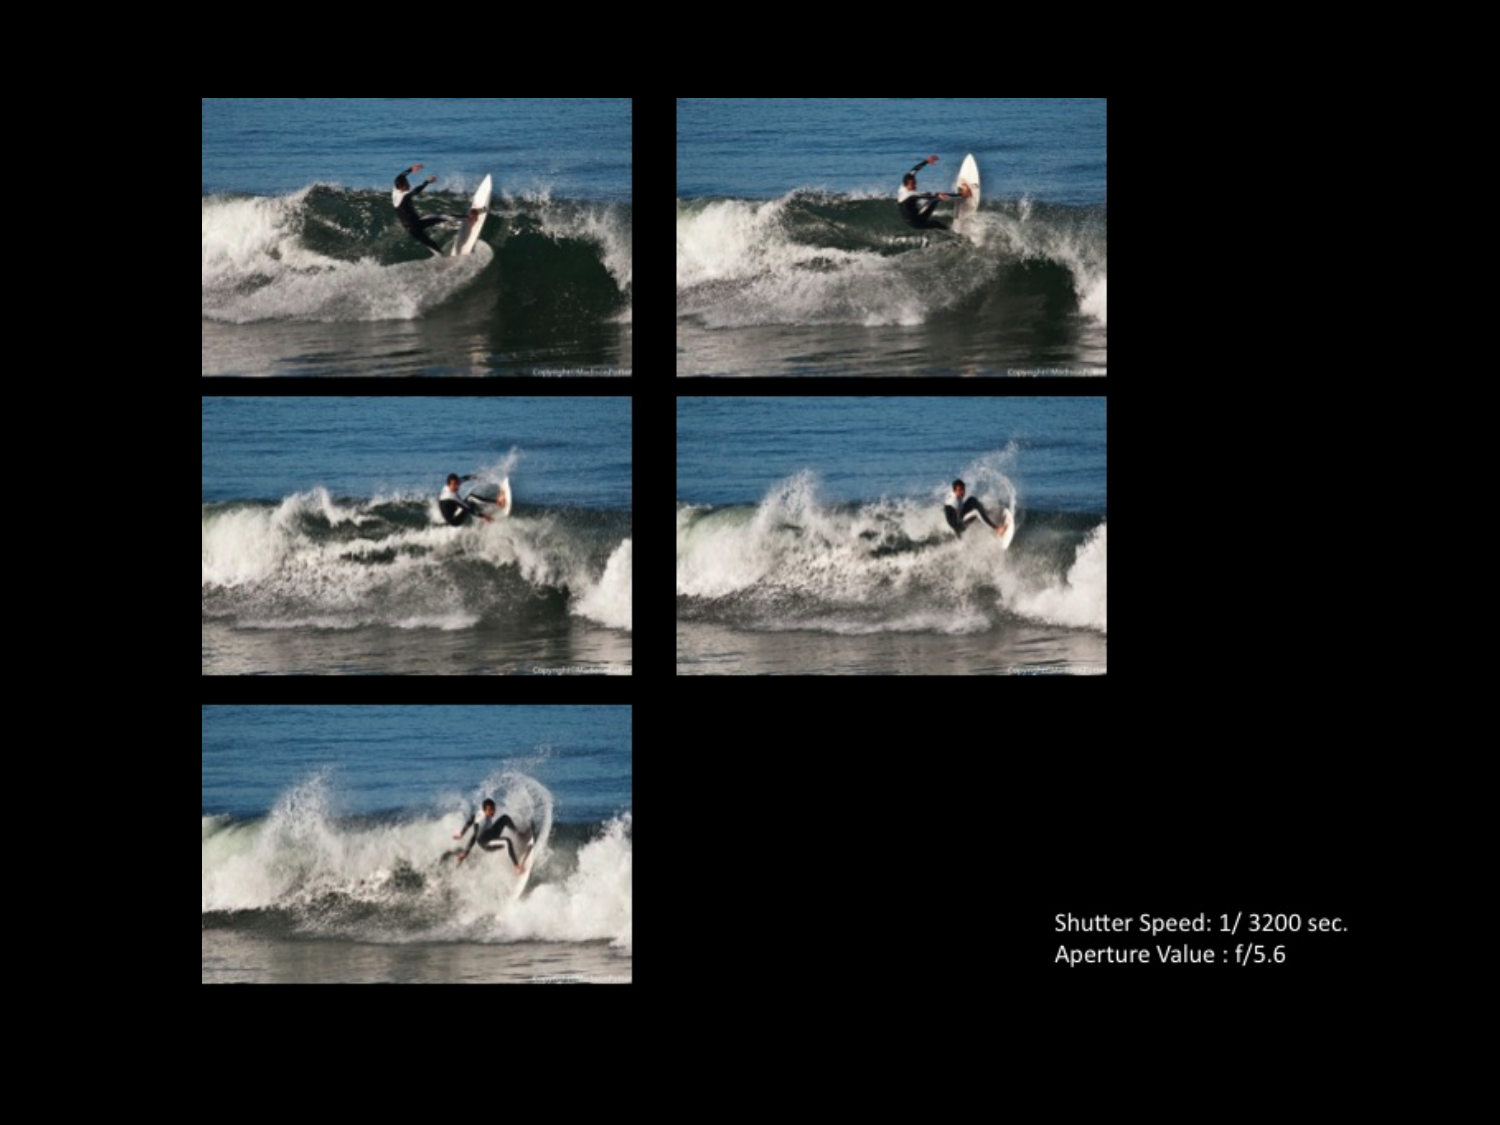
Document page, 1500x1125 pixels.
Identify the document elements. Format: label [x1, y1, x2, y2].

picture [201, 98, 1389, 989]
